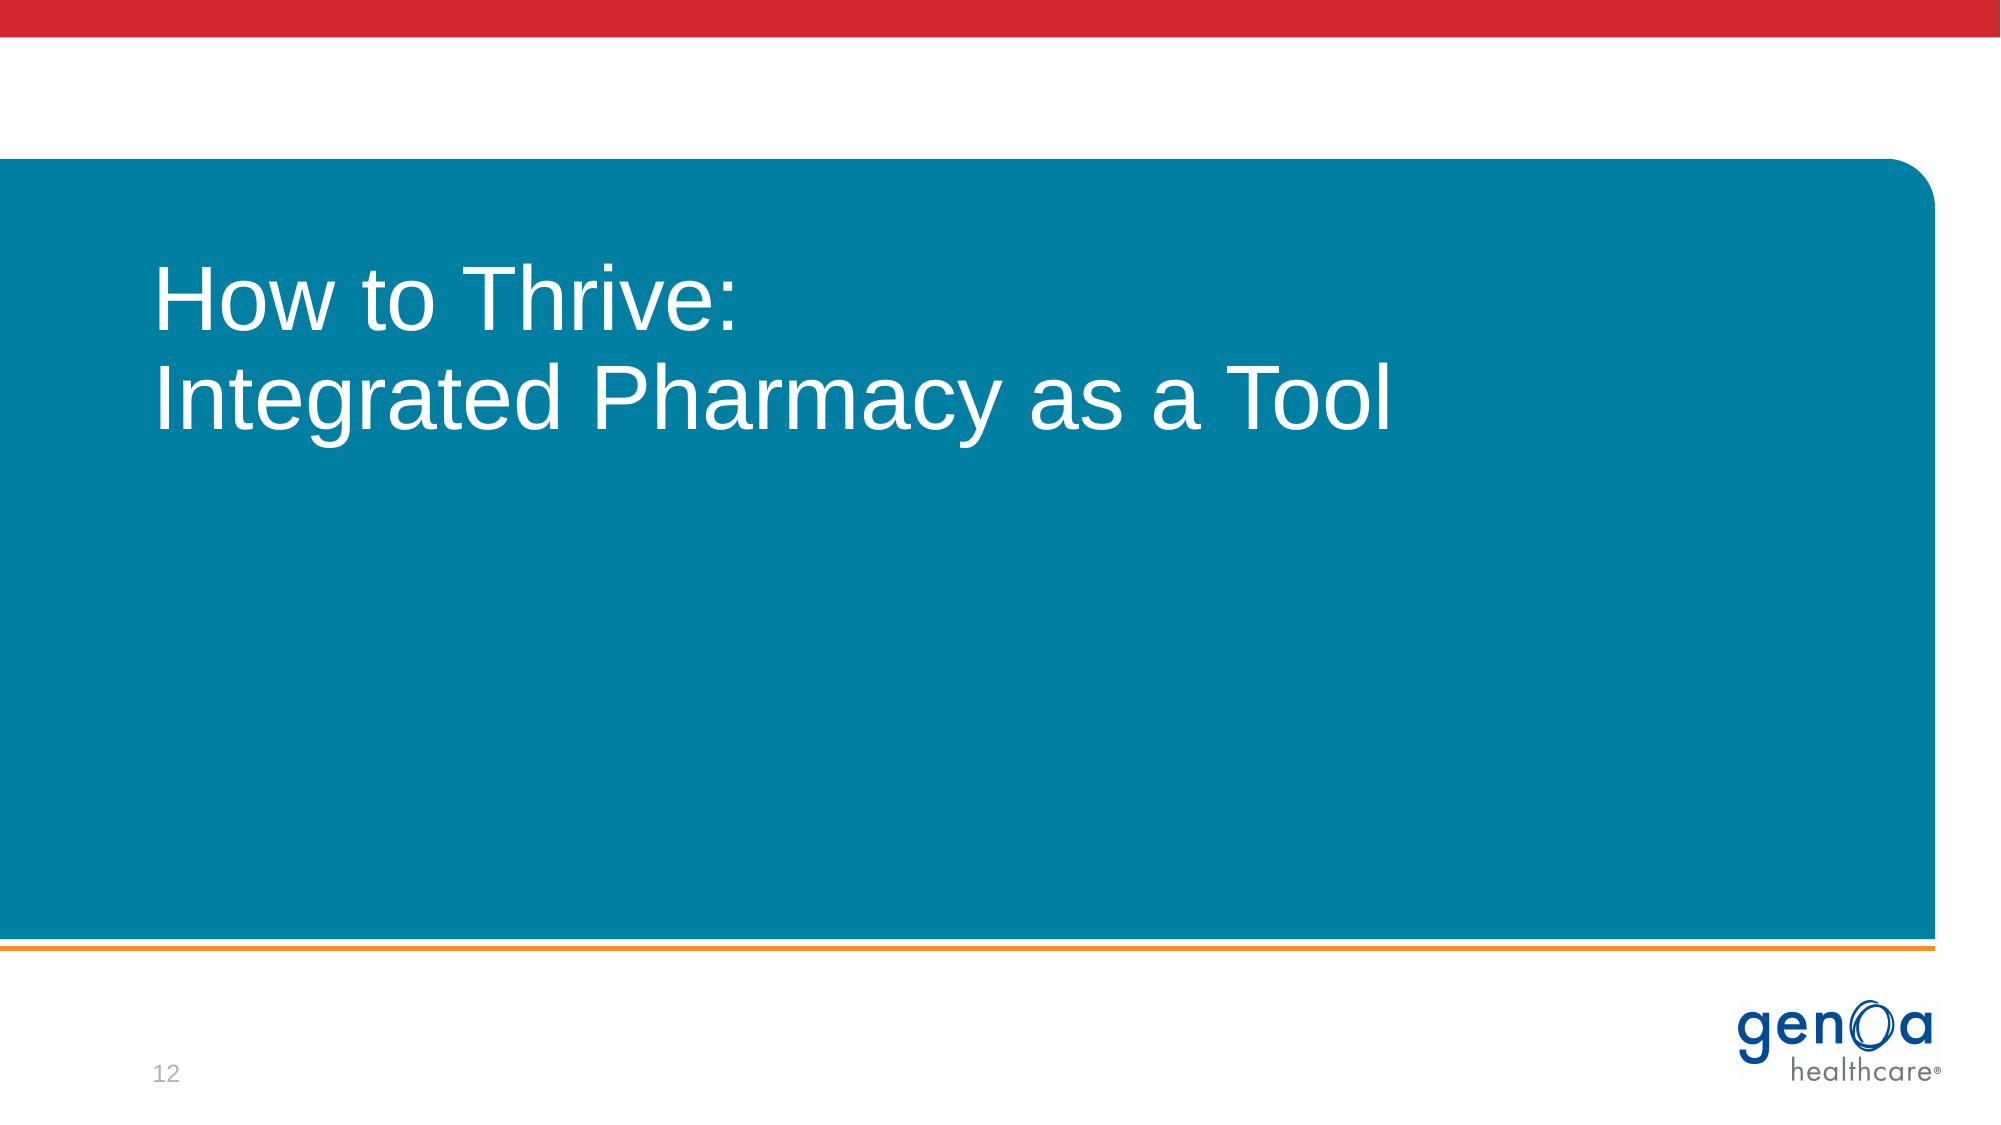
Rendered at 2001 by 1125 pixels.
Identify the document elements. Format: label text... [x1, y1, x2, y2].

slide_number 12 [137, 1042, 242, 1103]
title How to Thrive: Integrated Pharmacy as a Tool [137, 244, 1863, 850]
picture [1738, 1000, 1941, 1081]
